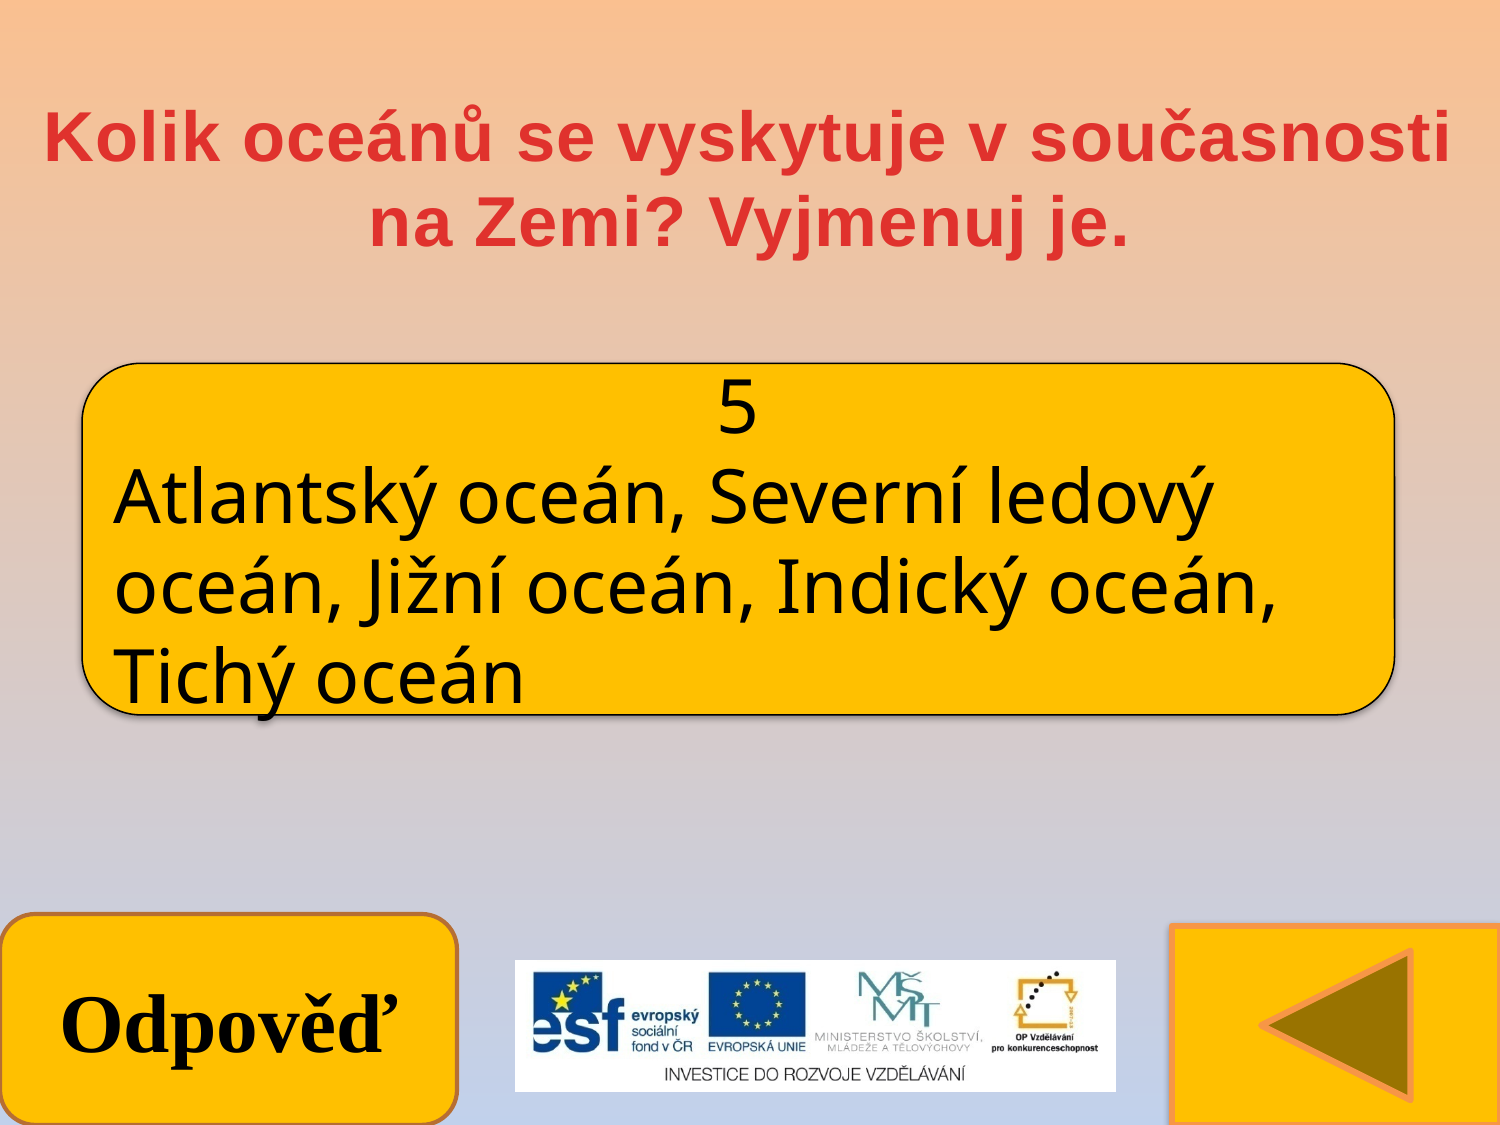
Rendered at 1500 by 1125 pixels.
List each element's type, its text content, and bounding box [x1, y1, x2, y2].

text_box Odpověď [0, 911, 460, 1125]
title Kolik oceánů se vyskytuje v současnosti na Zemi? Vyjmenuj je. [0, 82, 1500, 270]
text_box [1169, 923, 1500, 1125]
picture [515, 960, 1116, 1092]
text_box 5 Atlantský oceán, Severní ledový oceán, Jižní oceán, Indický oceán, Tichý oceán [81, 362, 1396, 716]
